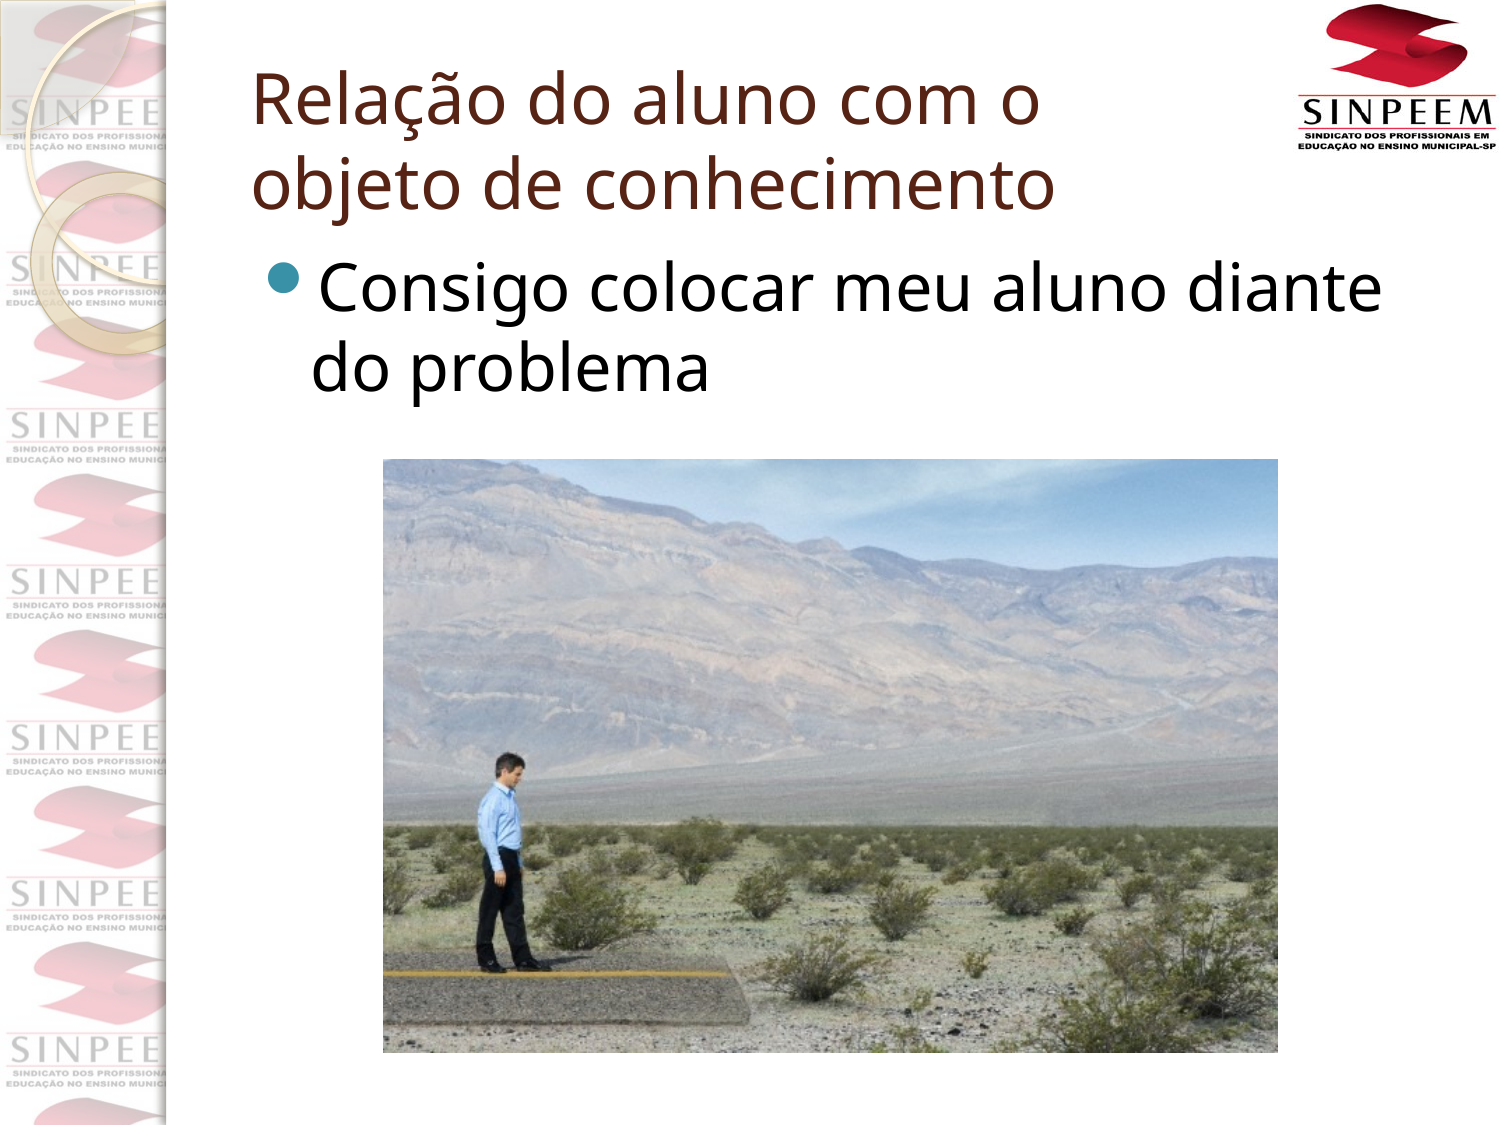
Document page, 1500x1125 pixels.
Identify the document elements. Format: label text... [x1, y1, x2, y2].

list Consigo colocar meu aluno diante do problema [235, 237, 1466, 1025]
title Relação do aluno com o objeto de conhecimento [235, 45, 1258, 233]
picture [1293, 0, 1500, 154]
picture [383, 459, 1278, 1054]
